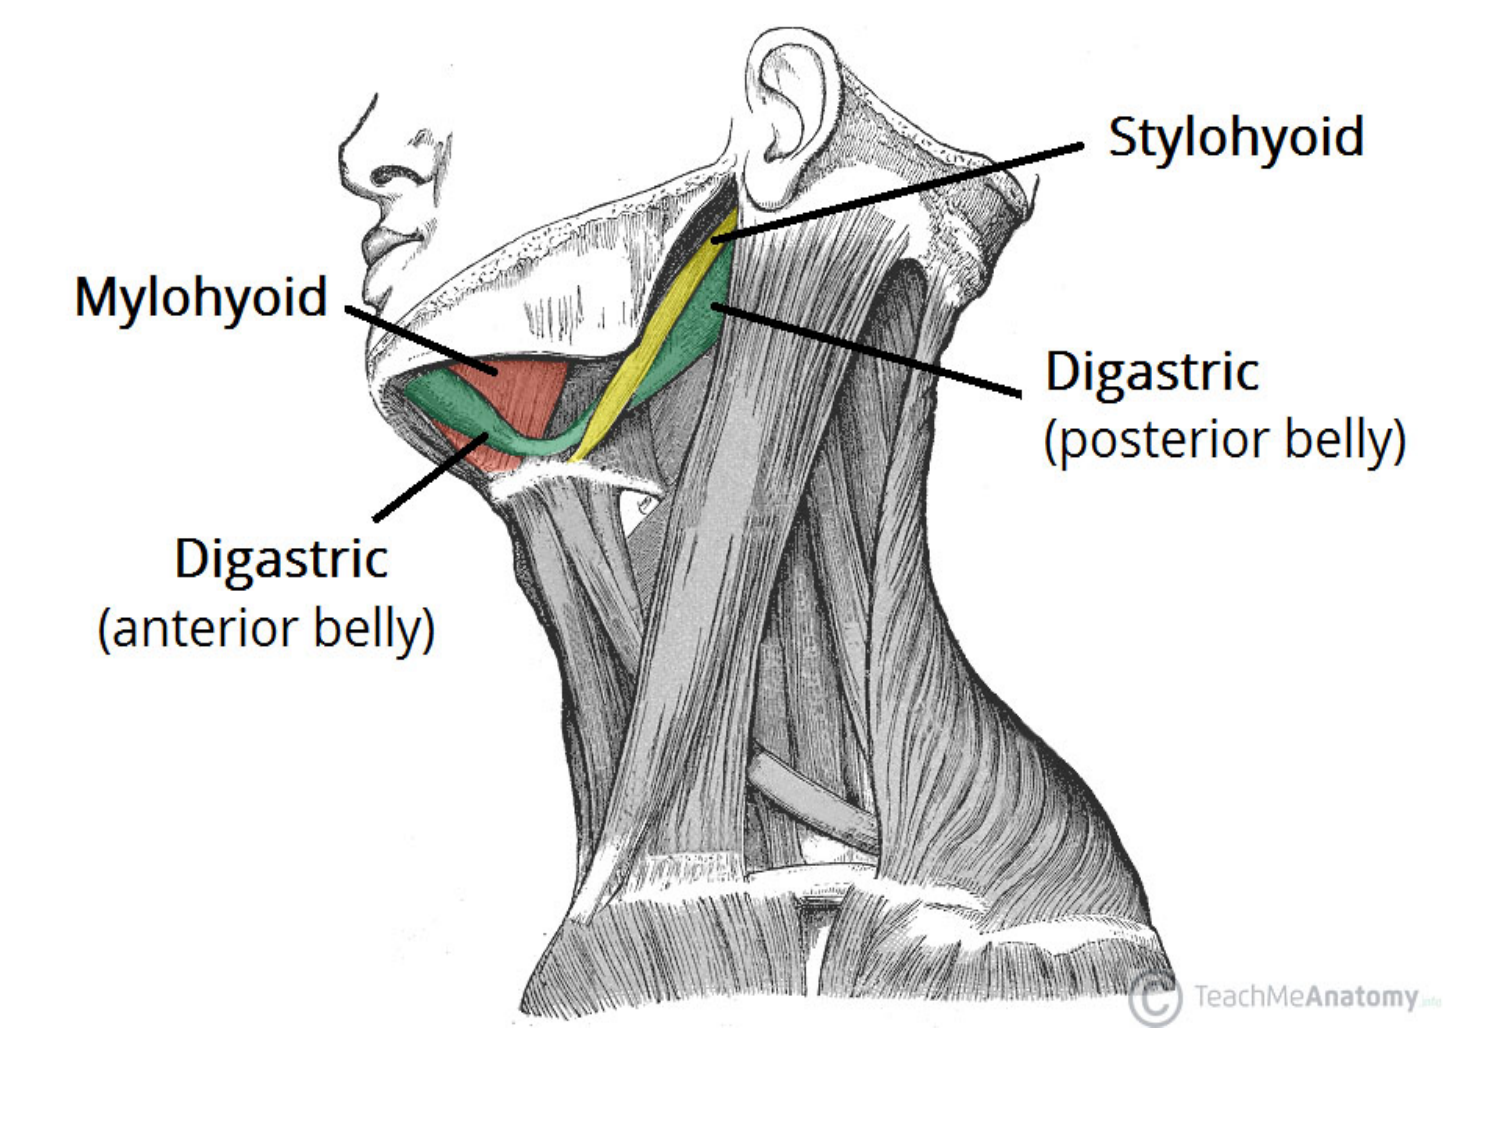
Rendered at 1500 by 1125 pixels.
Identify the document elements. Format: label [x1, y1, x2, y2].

picture [29, 24, 1471, 1028]
